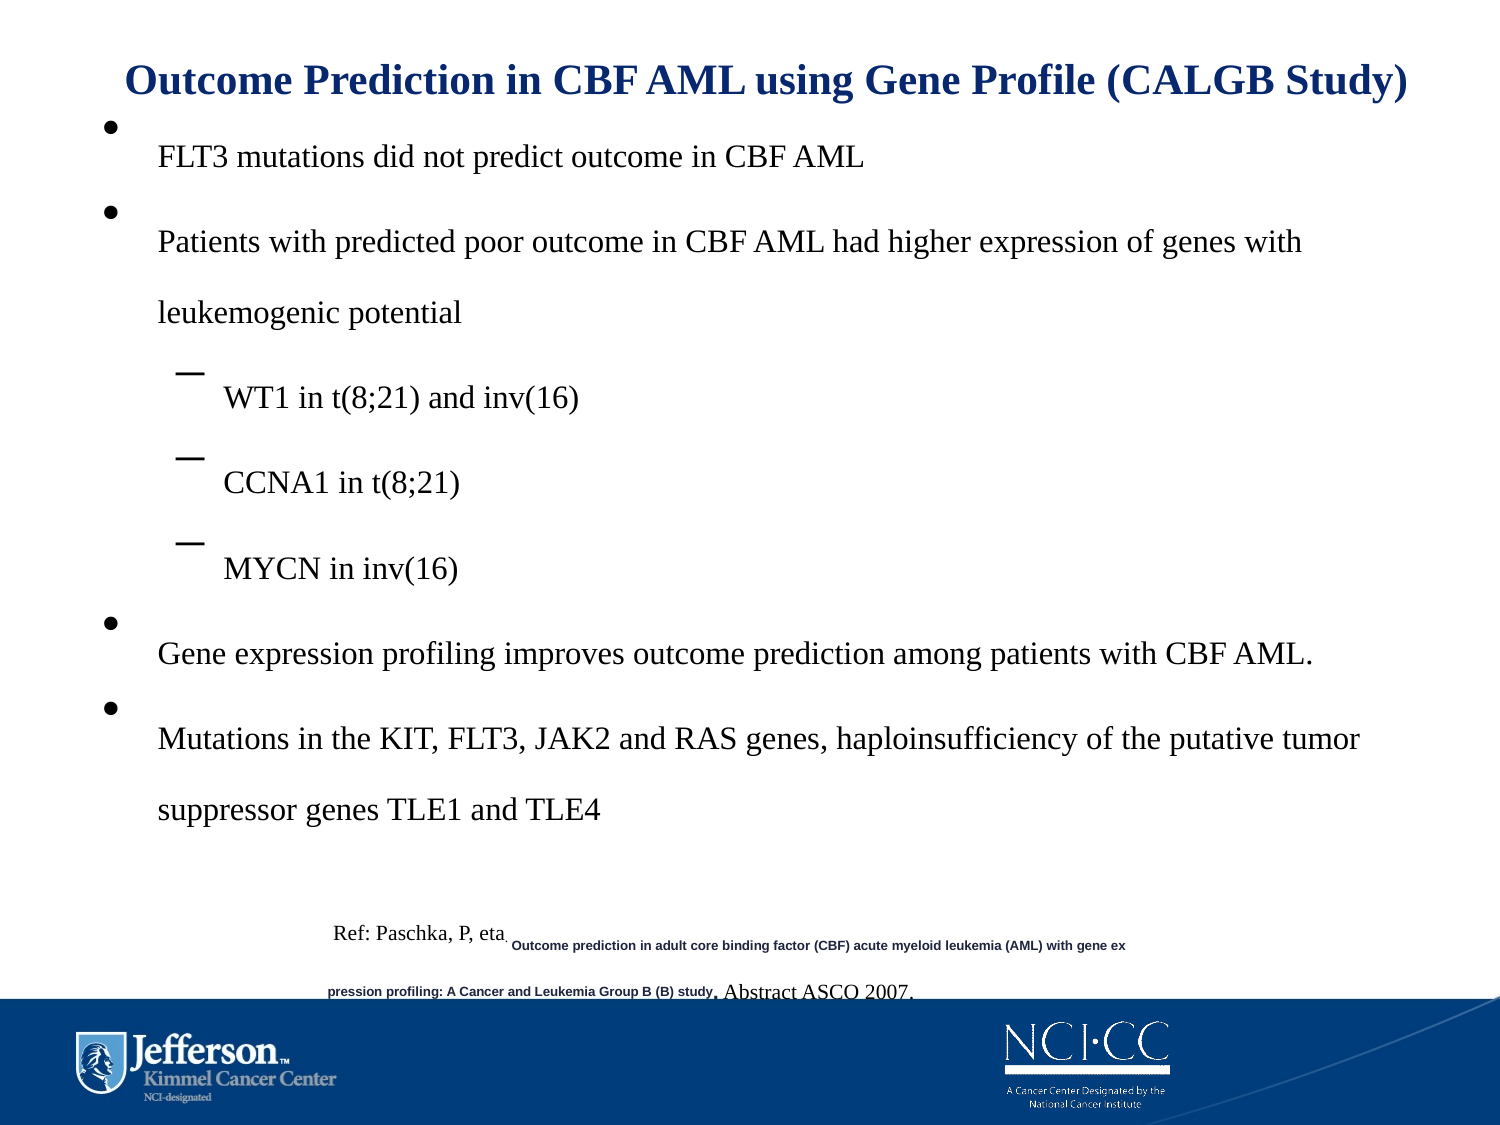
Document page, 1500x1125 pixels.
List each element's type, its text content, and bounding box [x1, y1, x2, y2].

title Outcome Prediction in CBF AML using Gene Profile (CALGB Study) [123, 17, 1437, 137]
text_box FLT3 mutations did not predict outcome in CBF AML Patients with predicted poor outcome in CBF AML had higher expression of genes with leukemogenic potential WT1 in t(8;21) and inv(16) CCNA1 in t(8;21) MYCN in inv(16) Gene expression profiling improves outcome prediction among patients with CBF AML. Mutations in the KIT, FLT3, JAK2 and RAS genes, haploinsufficiency of the putative tumor suppressor genes TLE1 and TLE4 [93, 88, 1406, 827]
picture [0, 0, 1500, 1125]
text_box Ref: Paschka, P, eta. Outcome prediction in adult core binding factor (CBF) acute myeloid leukemia (AML) with gene ex pression profiling: A Cancer and Leukemia Group B (B) study. Abstract ASCO 2007. [320, 899, 1134, 1012]
